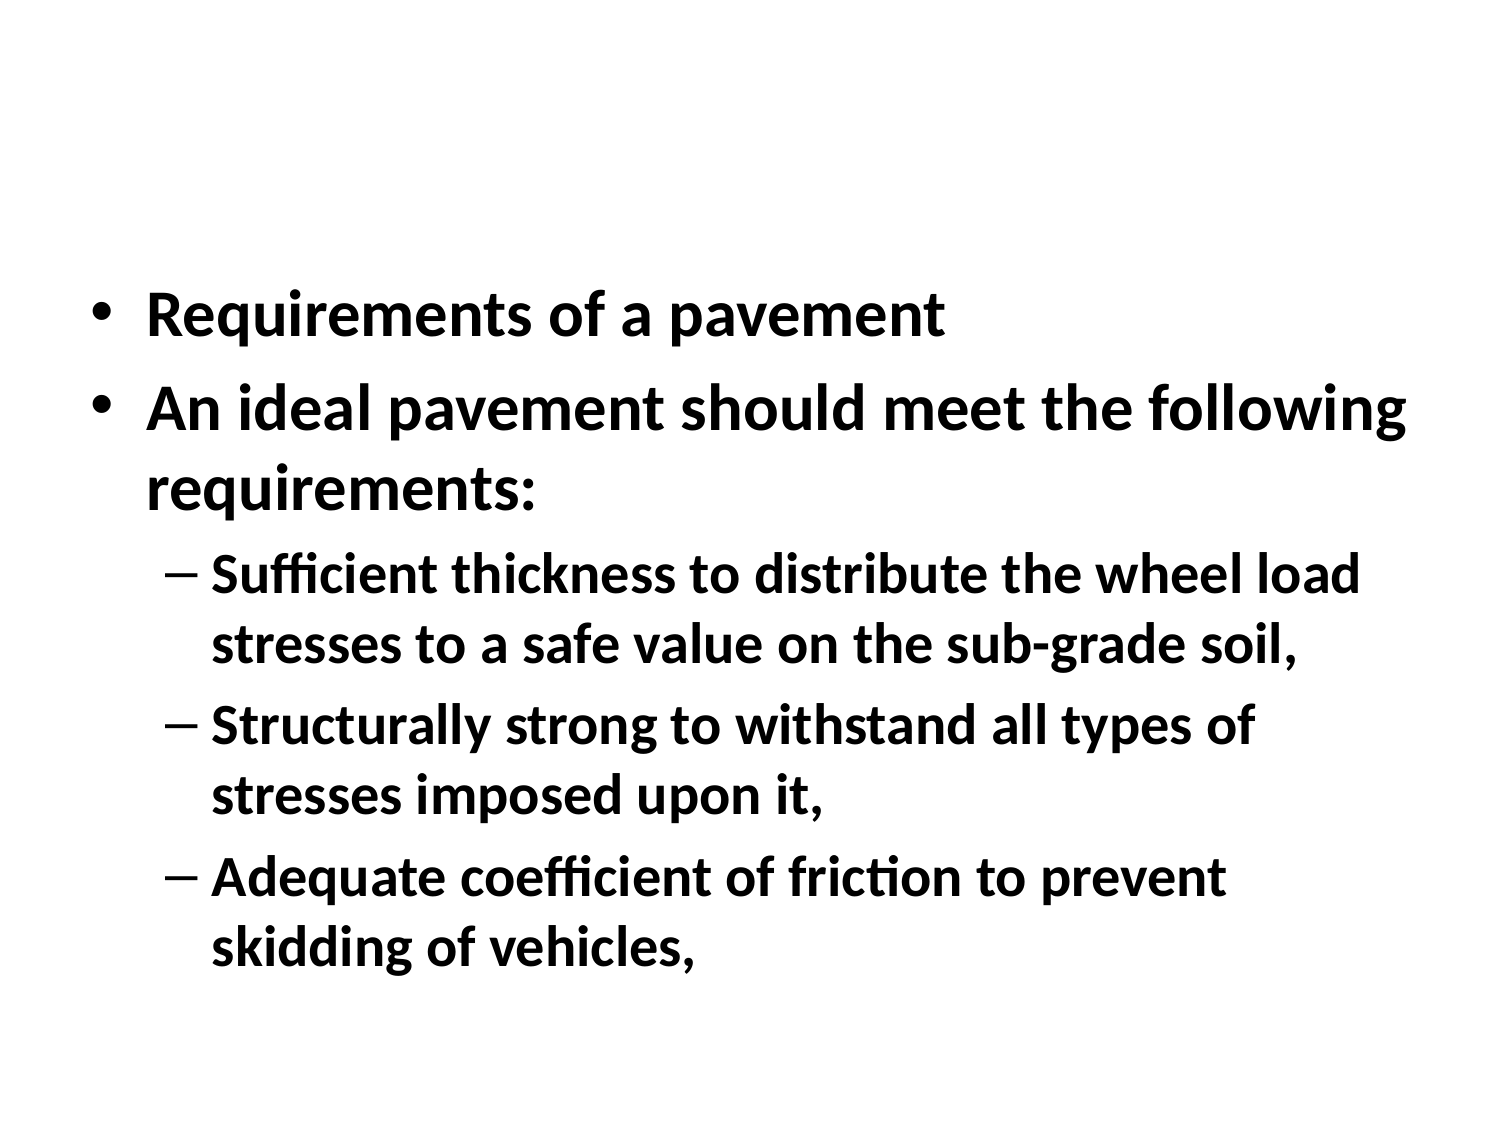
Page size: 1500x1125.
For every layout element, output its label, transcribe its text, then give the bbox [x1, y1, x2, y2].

list Requirements of a pavement An ideal pavement should meet the following requirements: Sufficient thickness to distribute the wheel load stresses to a safe value on the sub-grade soil, Structurally strong to withstand all types of stresses imposed upon it, Adequate coefficient of friction to prevent skidding of vehicles, [75, 262, 1425, 1005]
